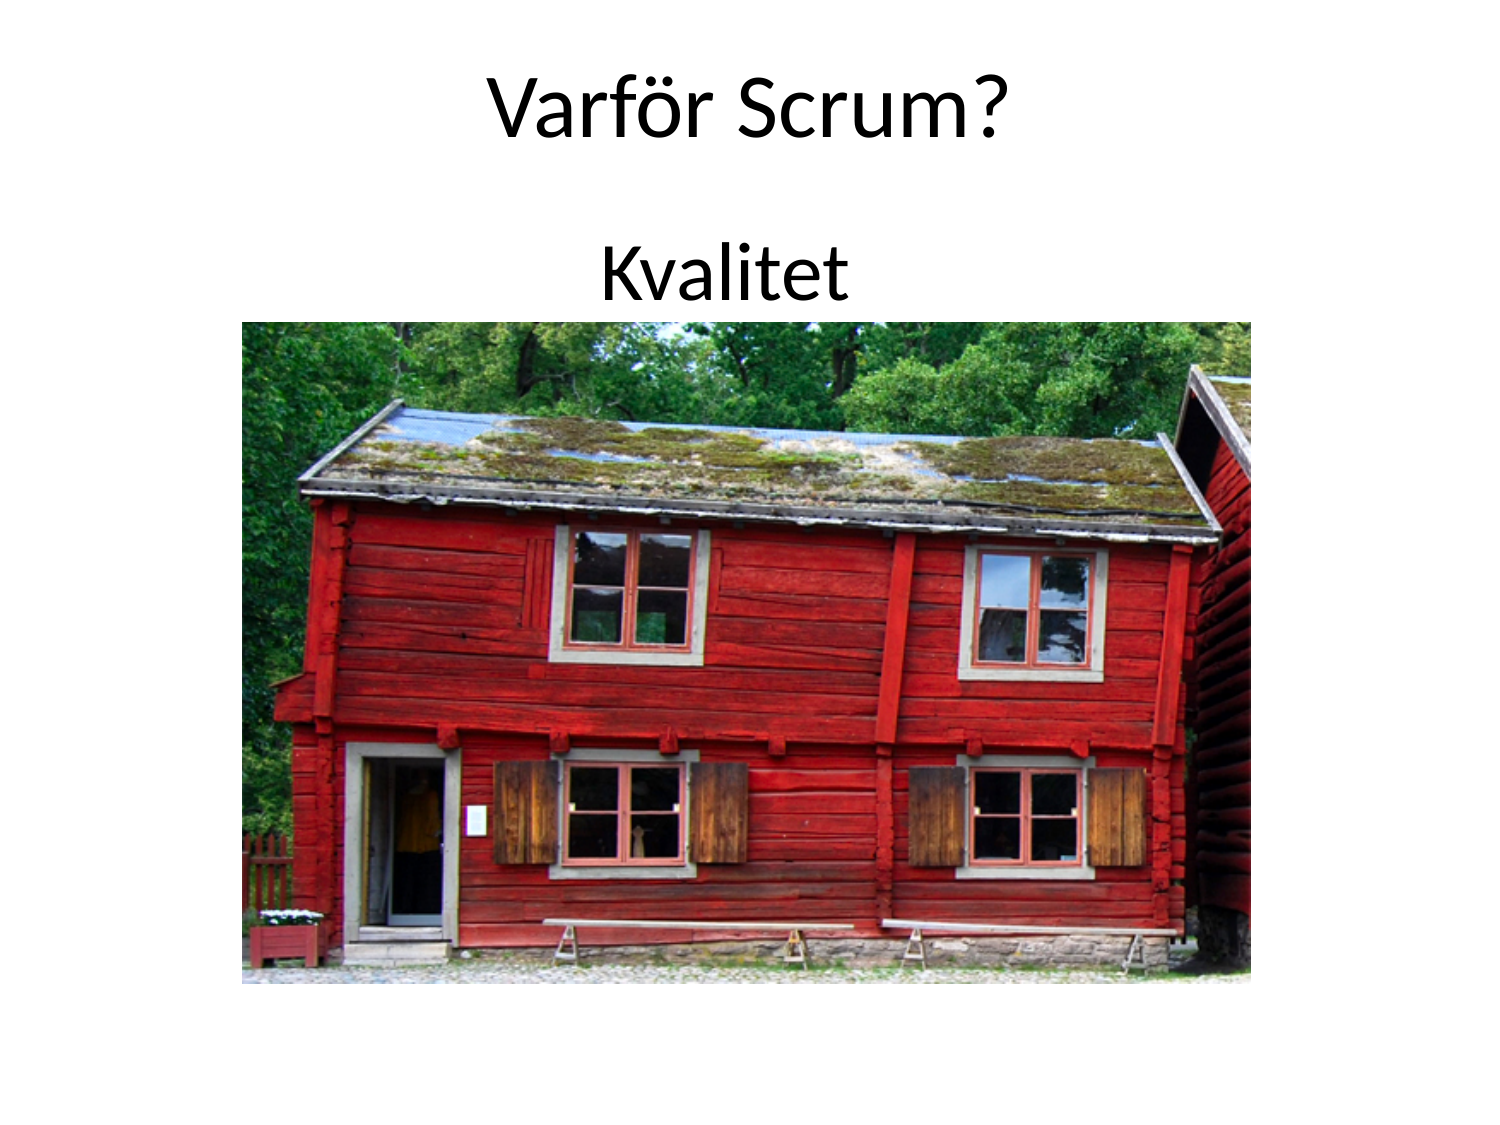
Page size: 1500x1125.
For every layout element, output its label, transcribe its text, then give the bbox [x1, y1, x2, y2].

title Varför Scrum? [75, 7, 1425, 195]
text_box Kvalitet [585, 210, 866, 321]
picture [241, 322, 1251, 985]
